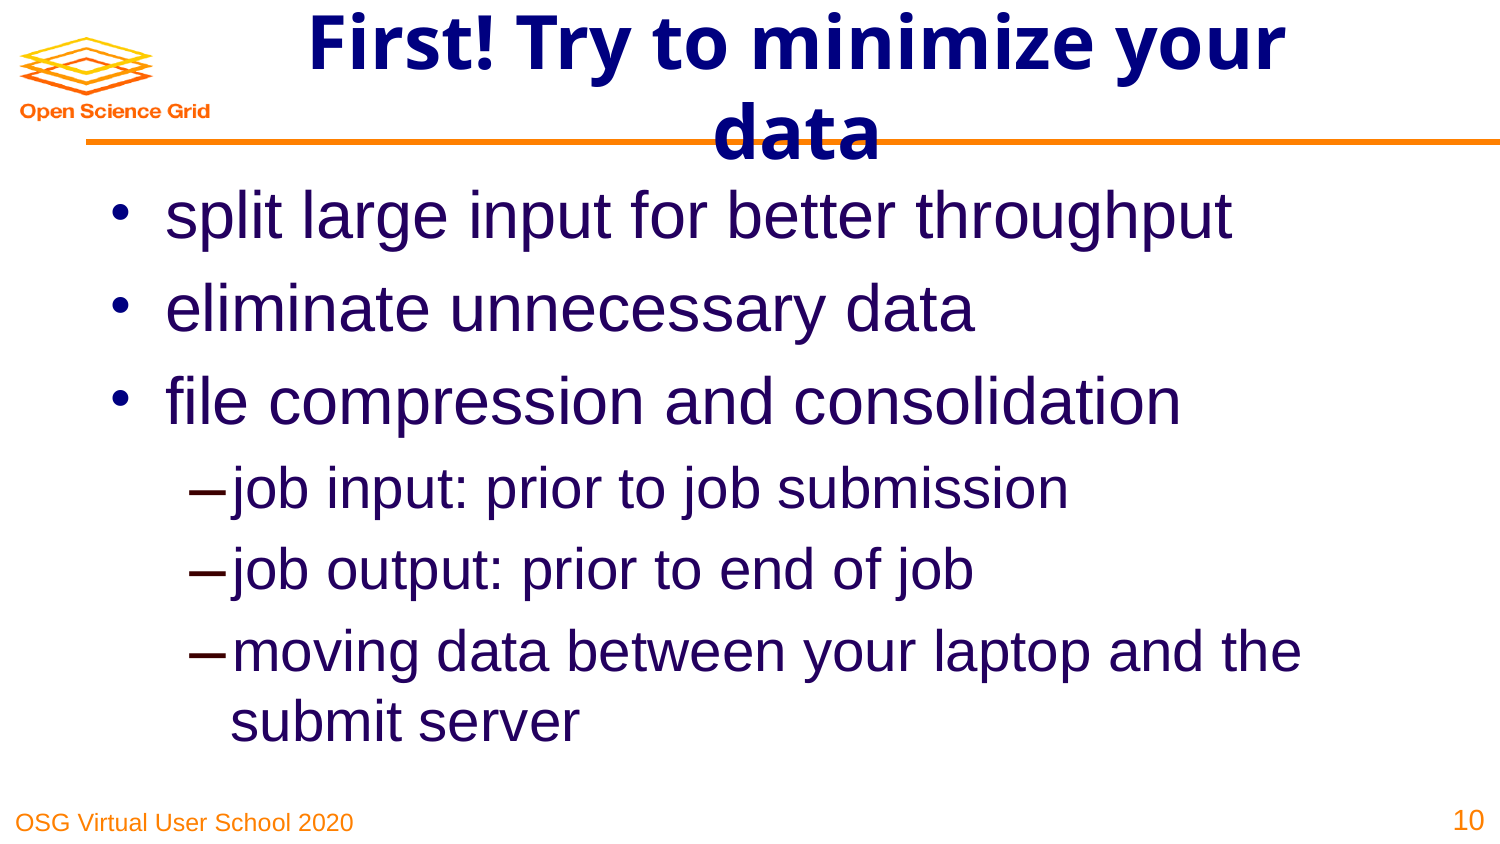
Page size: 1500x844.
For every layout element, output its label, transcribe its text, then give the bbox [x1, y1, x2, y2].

title First! Try to minimize your data [201, 14, 1394, 155]
picture [0, 20, 201, 134]
list split large input for better throughput eliminate unnecessary data file compression and consolidation job input: prior to job submission job output: prior to end of job moving data between your laptop and the submit server [93, 164, 1446, 741]
slide_number 10 [1431, 787, 1500, 844]
